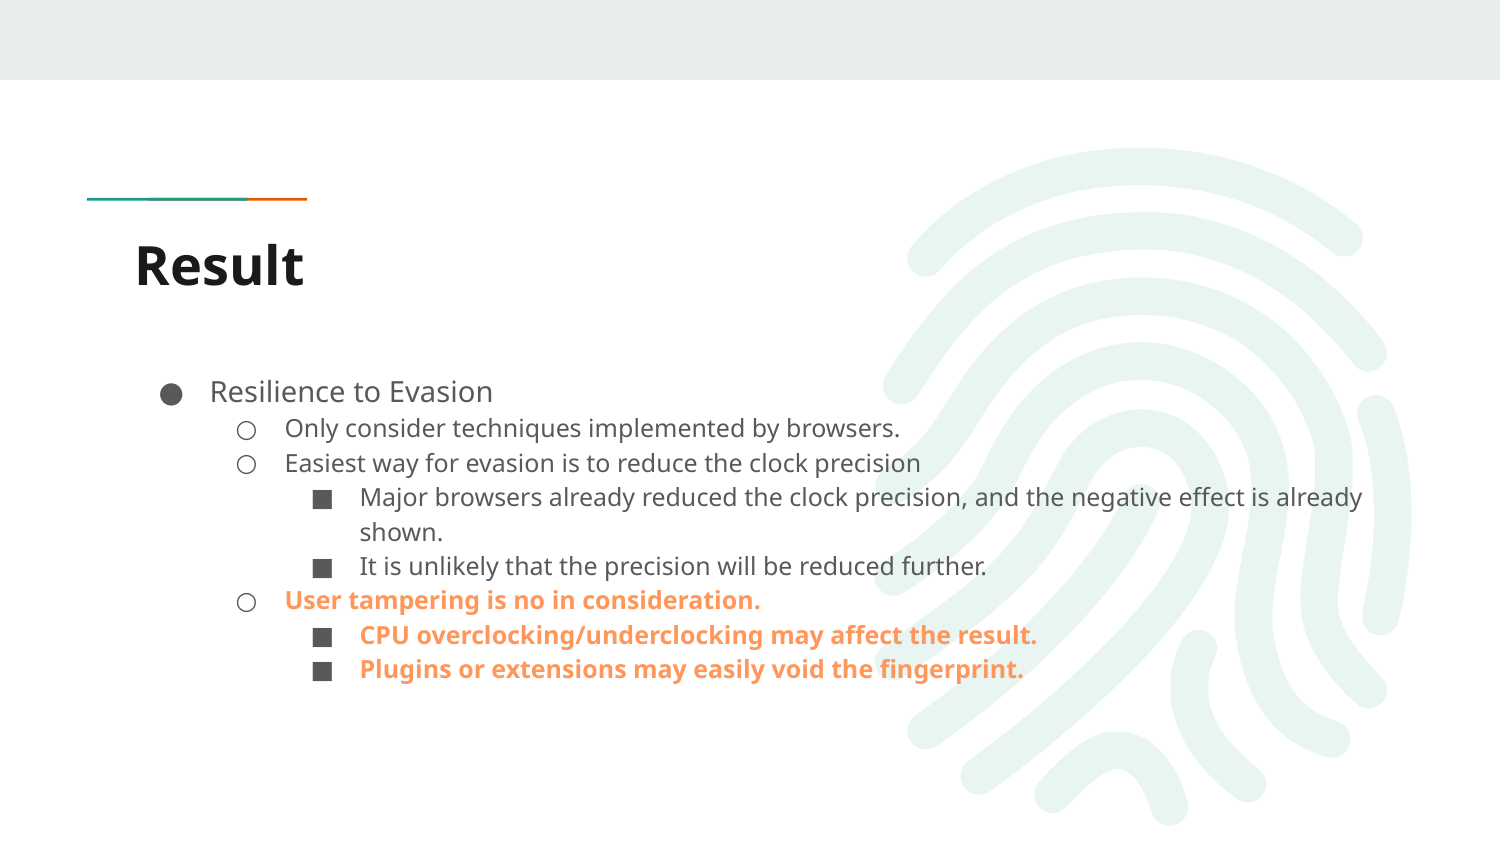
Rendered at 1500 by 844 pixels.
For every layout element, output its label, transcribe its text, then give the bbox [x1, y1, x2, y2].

list Resilience to Evasion Only consider techniques implemented by browsers. Easiest way for evasion is to reduce the clock precision Major browsers already reduced the clock precision, and the negative effect is already shown. It is unlikely that the precision will be reduced further. User tampering is no in consideration. CPU overclocking/underclocking may affect the result. Plugins or extensions may easily void the fingerprint. [119, 341, 1381, 712]
title Result [119, 216, 1381, 305]
